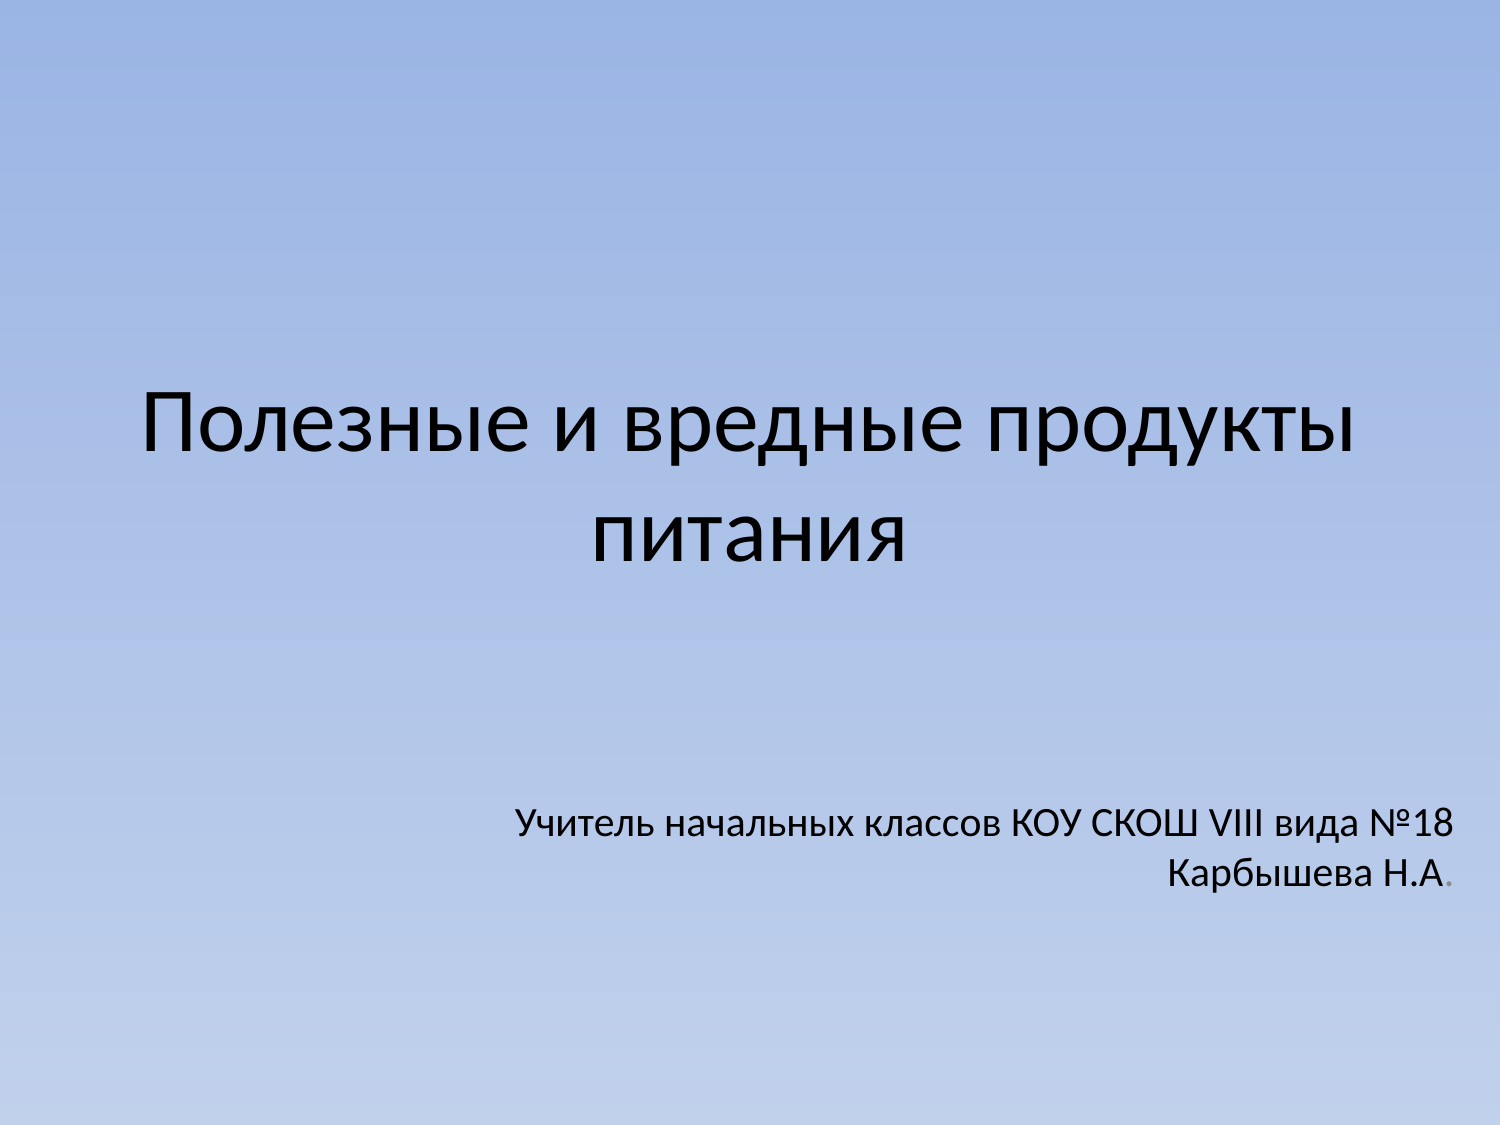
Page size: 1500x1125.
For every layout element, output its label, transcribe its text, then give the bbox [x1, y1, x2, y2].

subtitle Учитель начальных классов КОУ СКОШ VIII вида №18 Карбышева Н.А. [419, 786, 1470, 953]
title Полезные и вредные продукты питания [112, 349, 1388, 591]
